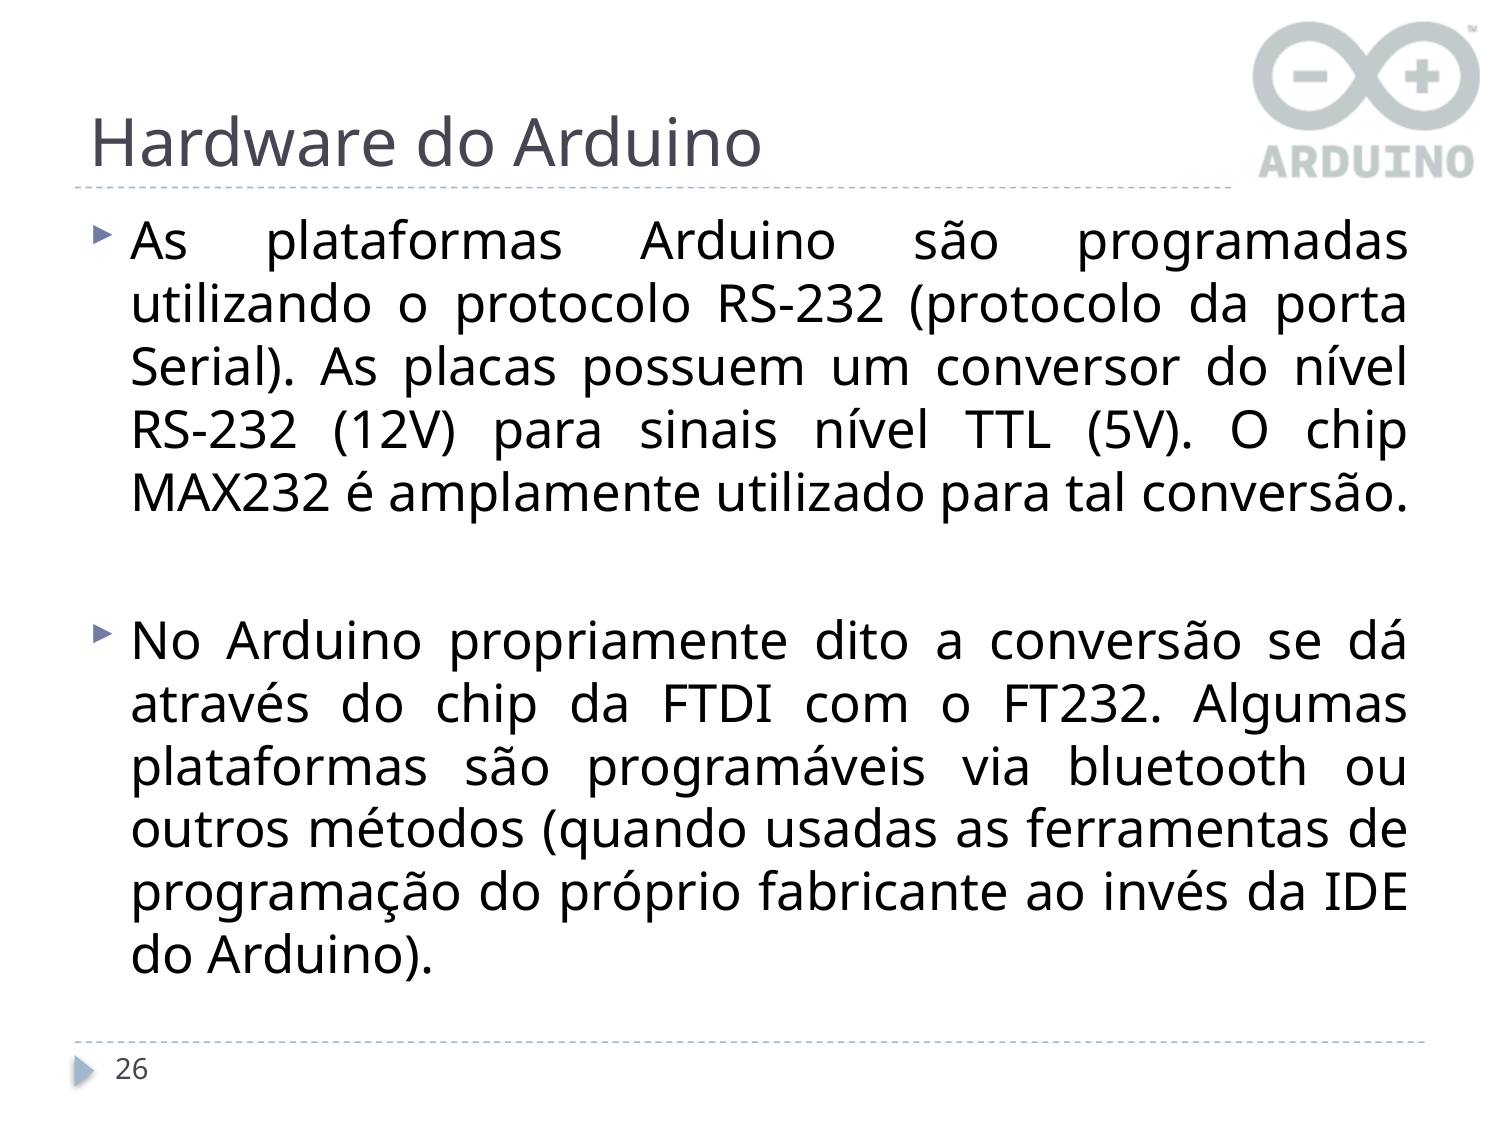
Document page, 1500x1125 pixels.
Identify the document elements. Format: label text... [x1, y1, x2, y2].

title Hardware do Arduino [75, 24, 1228, 188]
picture [1233, 0, 1500, 197]
slide_number 26 [100, 1042, 426, 1103]
list As plataformas Arduino são programadas utilizando o protocolo RS-232 (protocolo da porta Serial). As placas possuem um conversor do nível RS-232 (12V) para sinais nível TTL (5V). O chip MAX232 é amplamente utilizado para tal conversão. No Arduino propriamente dito a conversão se dá através do chip da FTDI com o FT232. Algumas plataformas são programáveis via bluetooth ou outros métodos (quando usadas as ferramentas de programação do próprio fabricante ao invés da IDE do Arduino). [75, 200, 1425, 1010]
